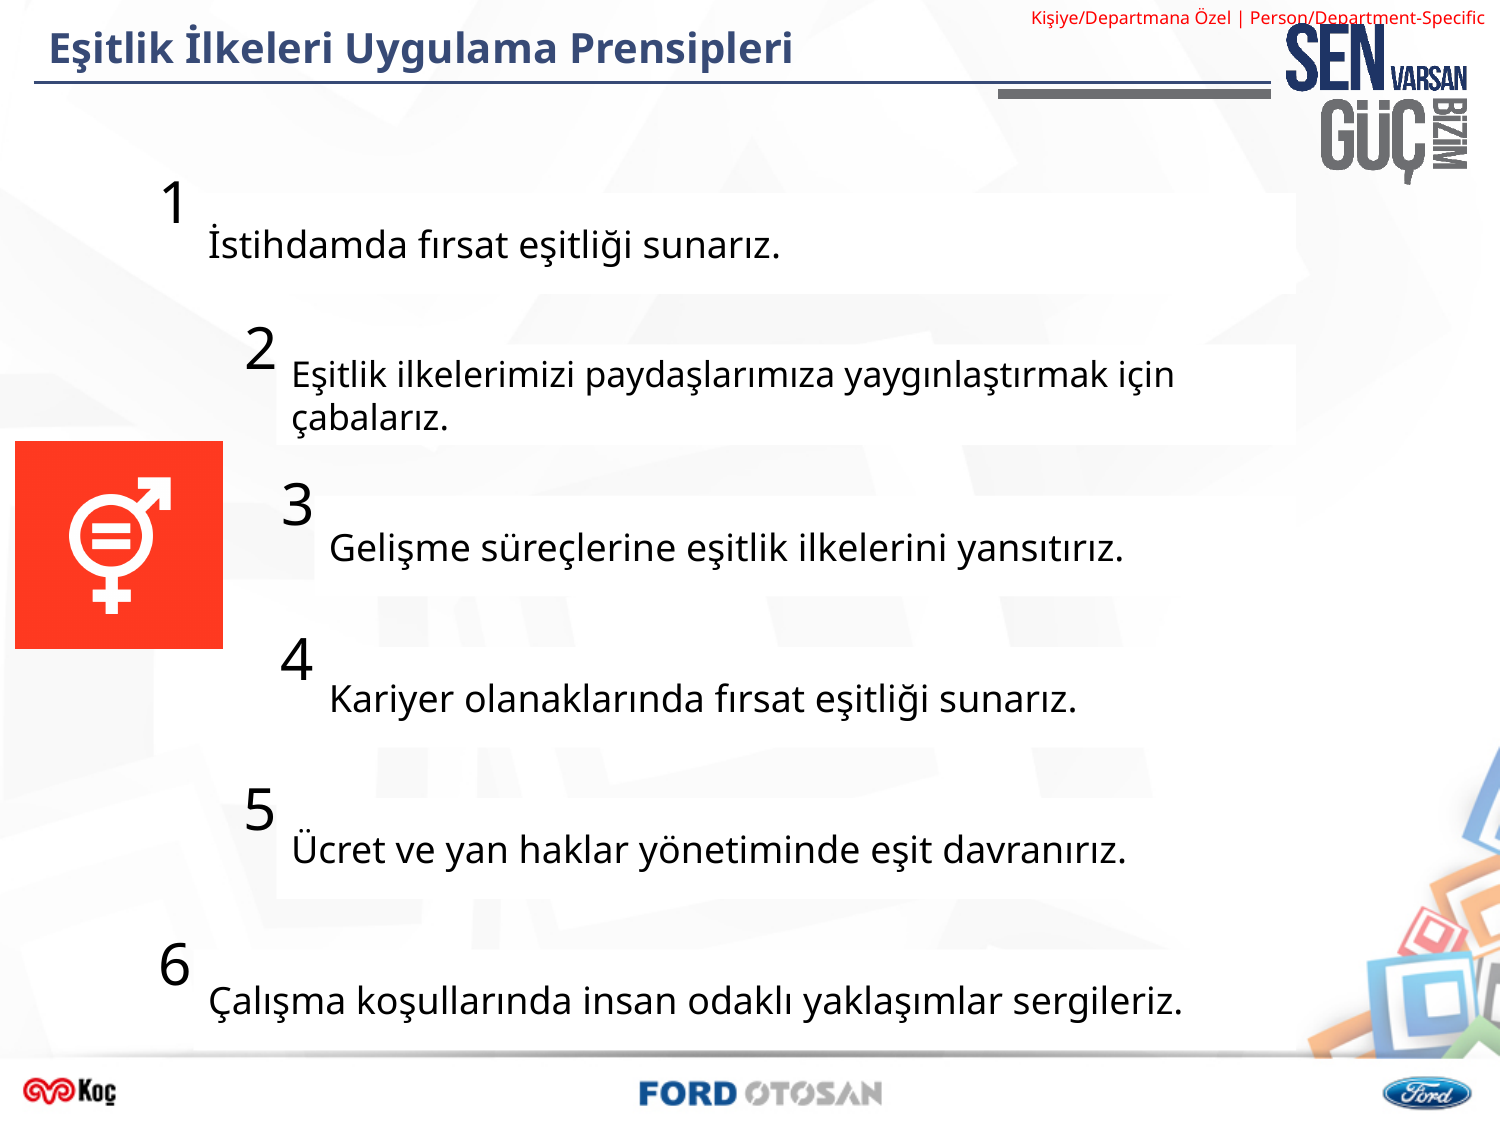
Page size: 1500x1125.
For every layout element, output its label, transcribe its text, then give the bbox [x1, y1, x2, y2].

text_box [102, 98, 1297, 1057]
picture [0, 0, 1500, 1125]
title Eşitlik İlkeleri Uygulama Prensipleri [33, 18, 1087, 83]
